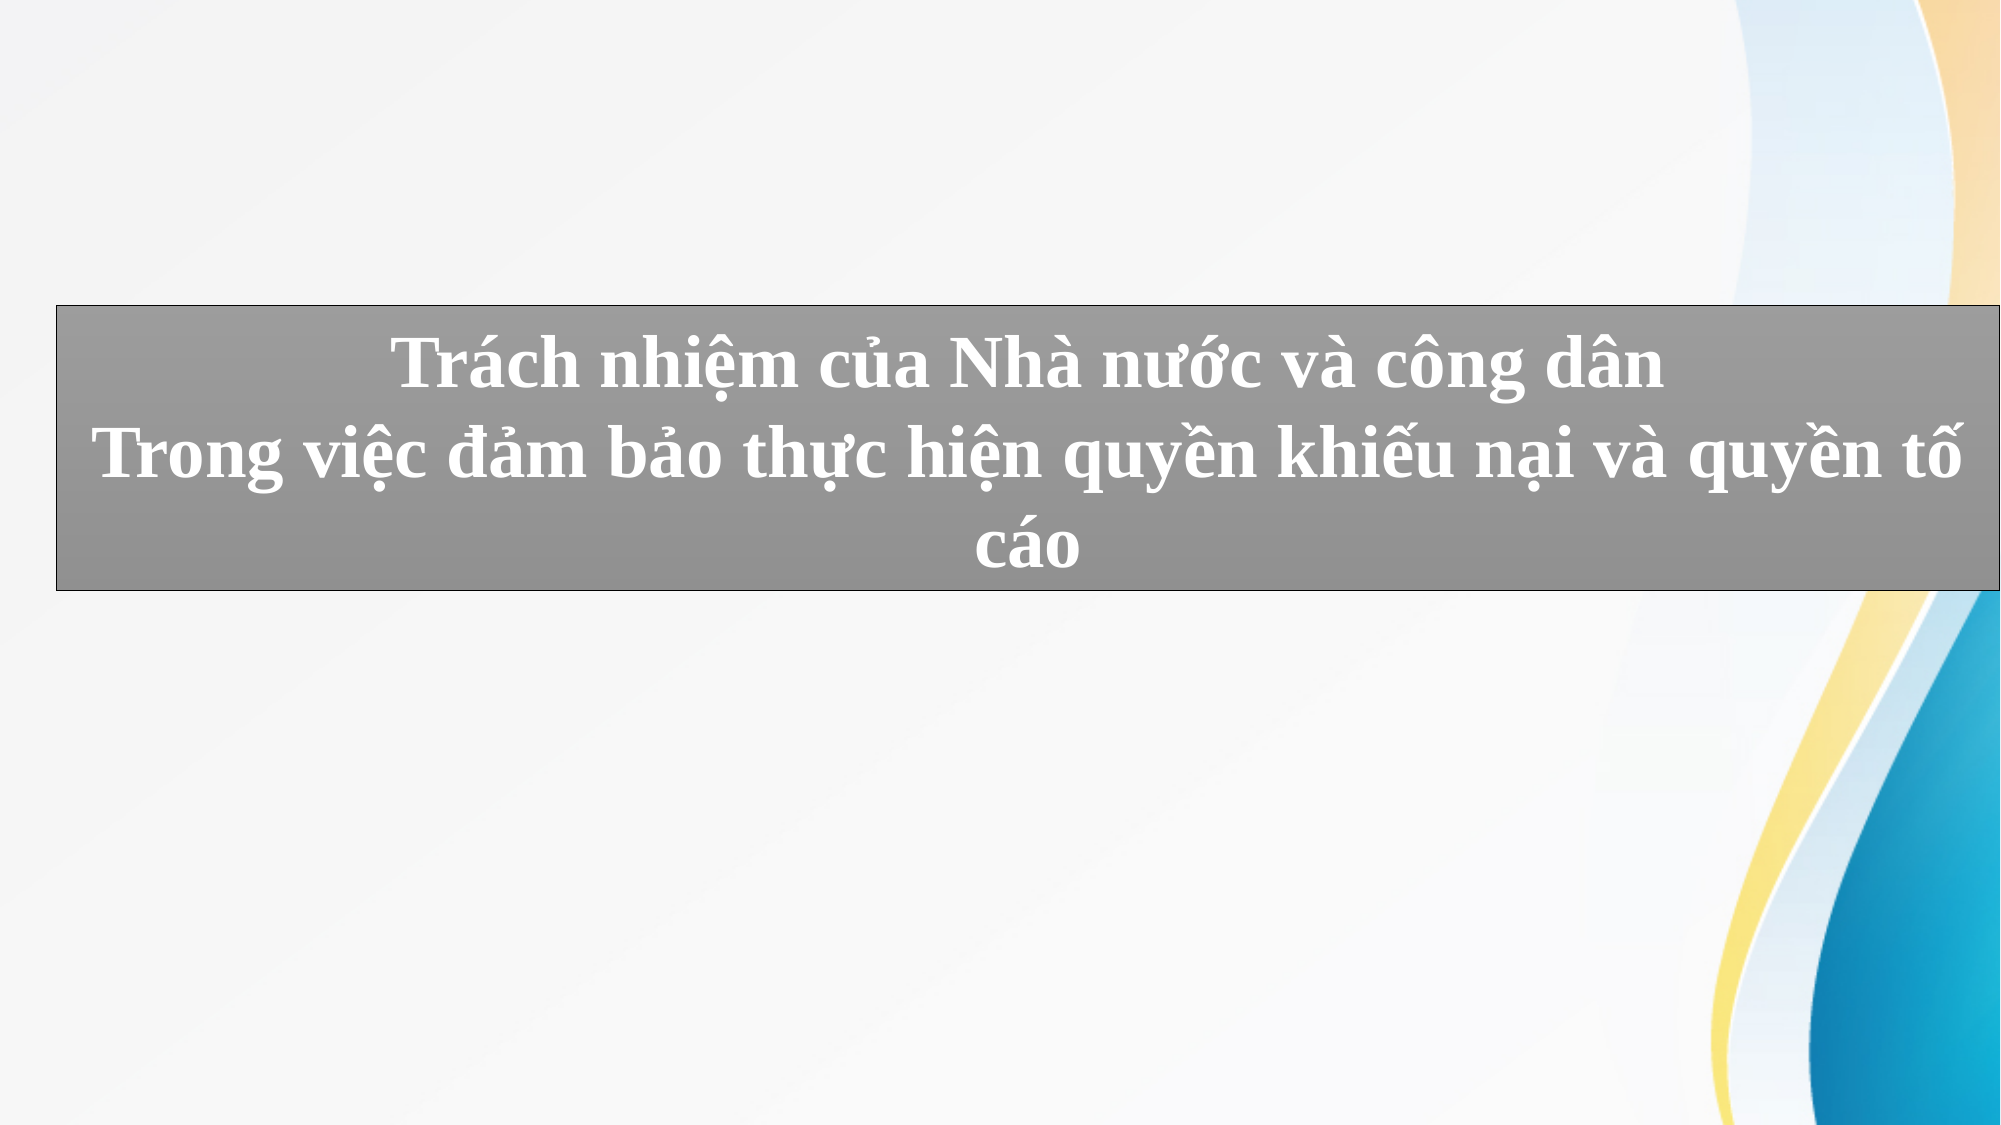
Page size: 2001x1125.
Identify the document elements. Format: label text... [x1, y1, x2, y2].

picture [0, 0, 2001, 1125]
text_box Trách nhiệm của Nhà nước và công dân Trong việc đảm bảo thực hiện quyền khiếu nại và quyền tố cáo [56, 305, 2000, 591]
